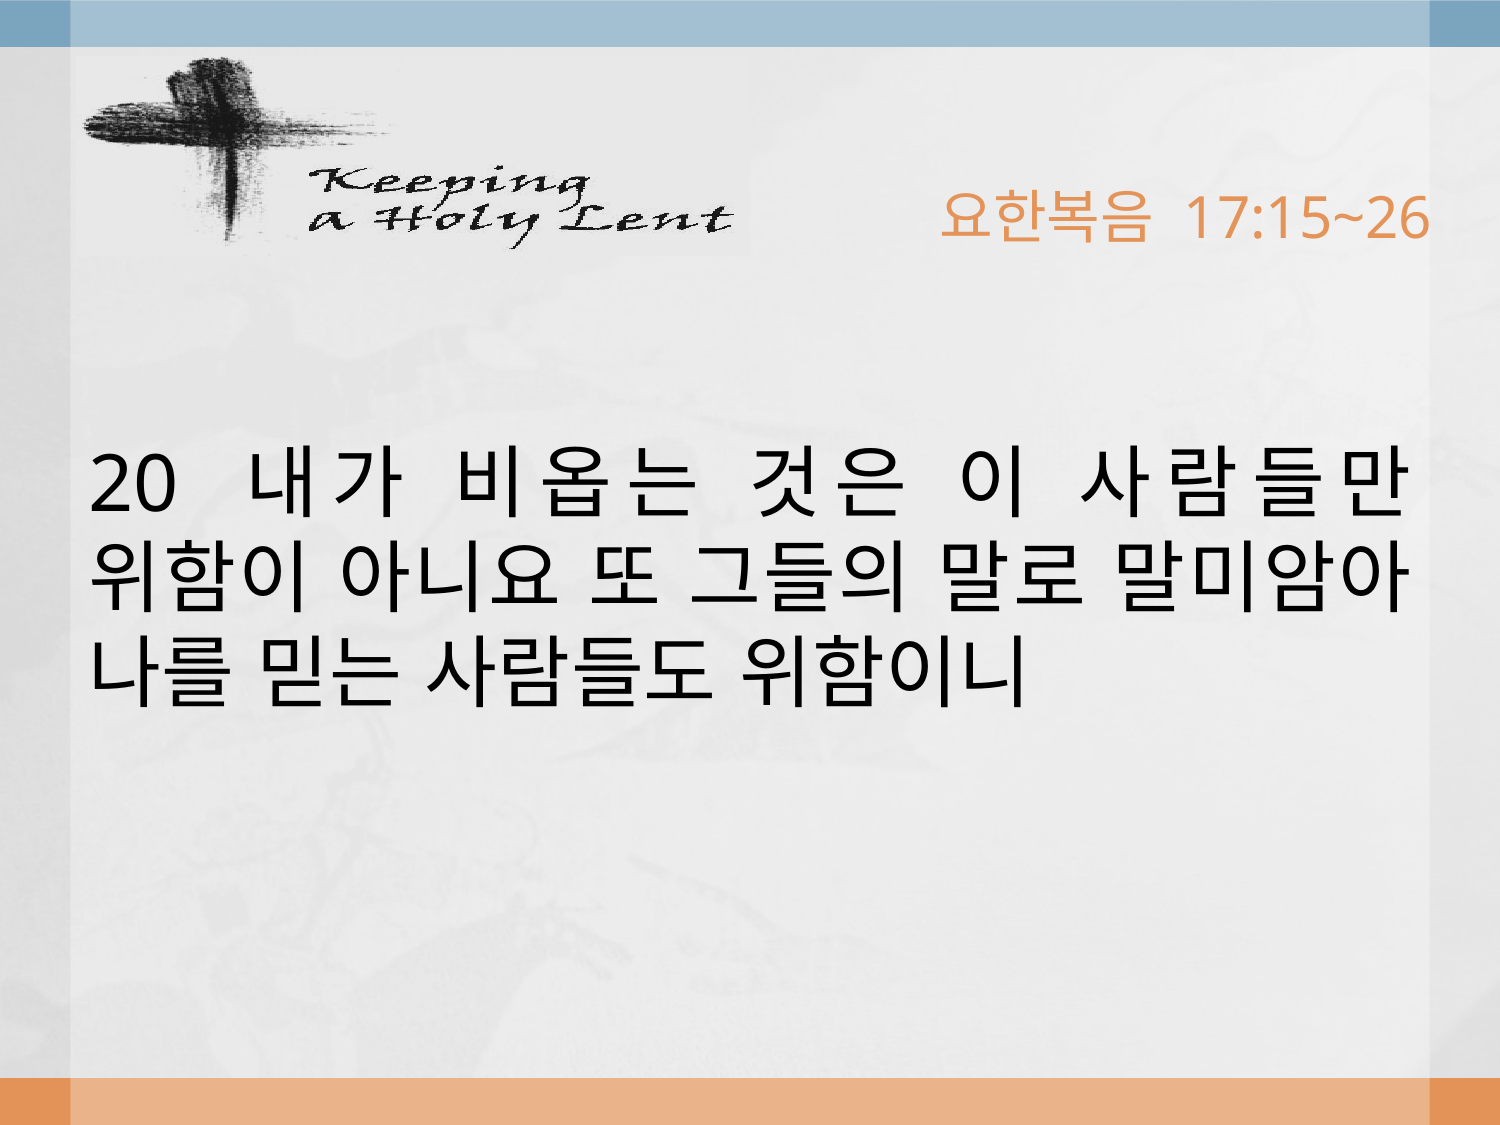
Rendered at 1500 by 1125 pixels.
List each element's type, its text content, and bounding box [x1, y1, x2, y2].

text_box 요한복음 17:15~26 [761, 172, 1447, 258]
picture [76, 56, 750, 256]
text_box 20 내가 비옵는 것은 이 사람들만 위함이 아니요 또 그들의 말로 말미암아 나를 믿는 사람들도 위함이니 [76, 420, 1424, 730]
